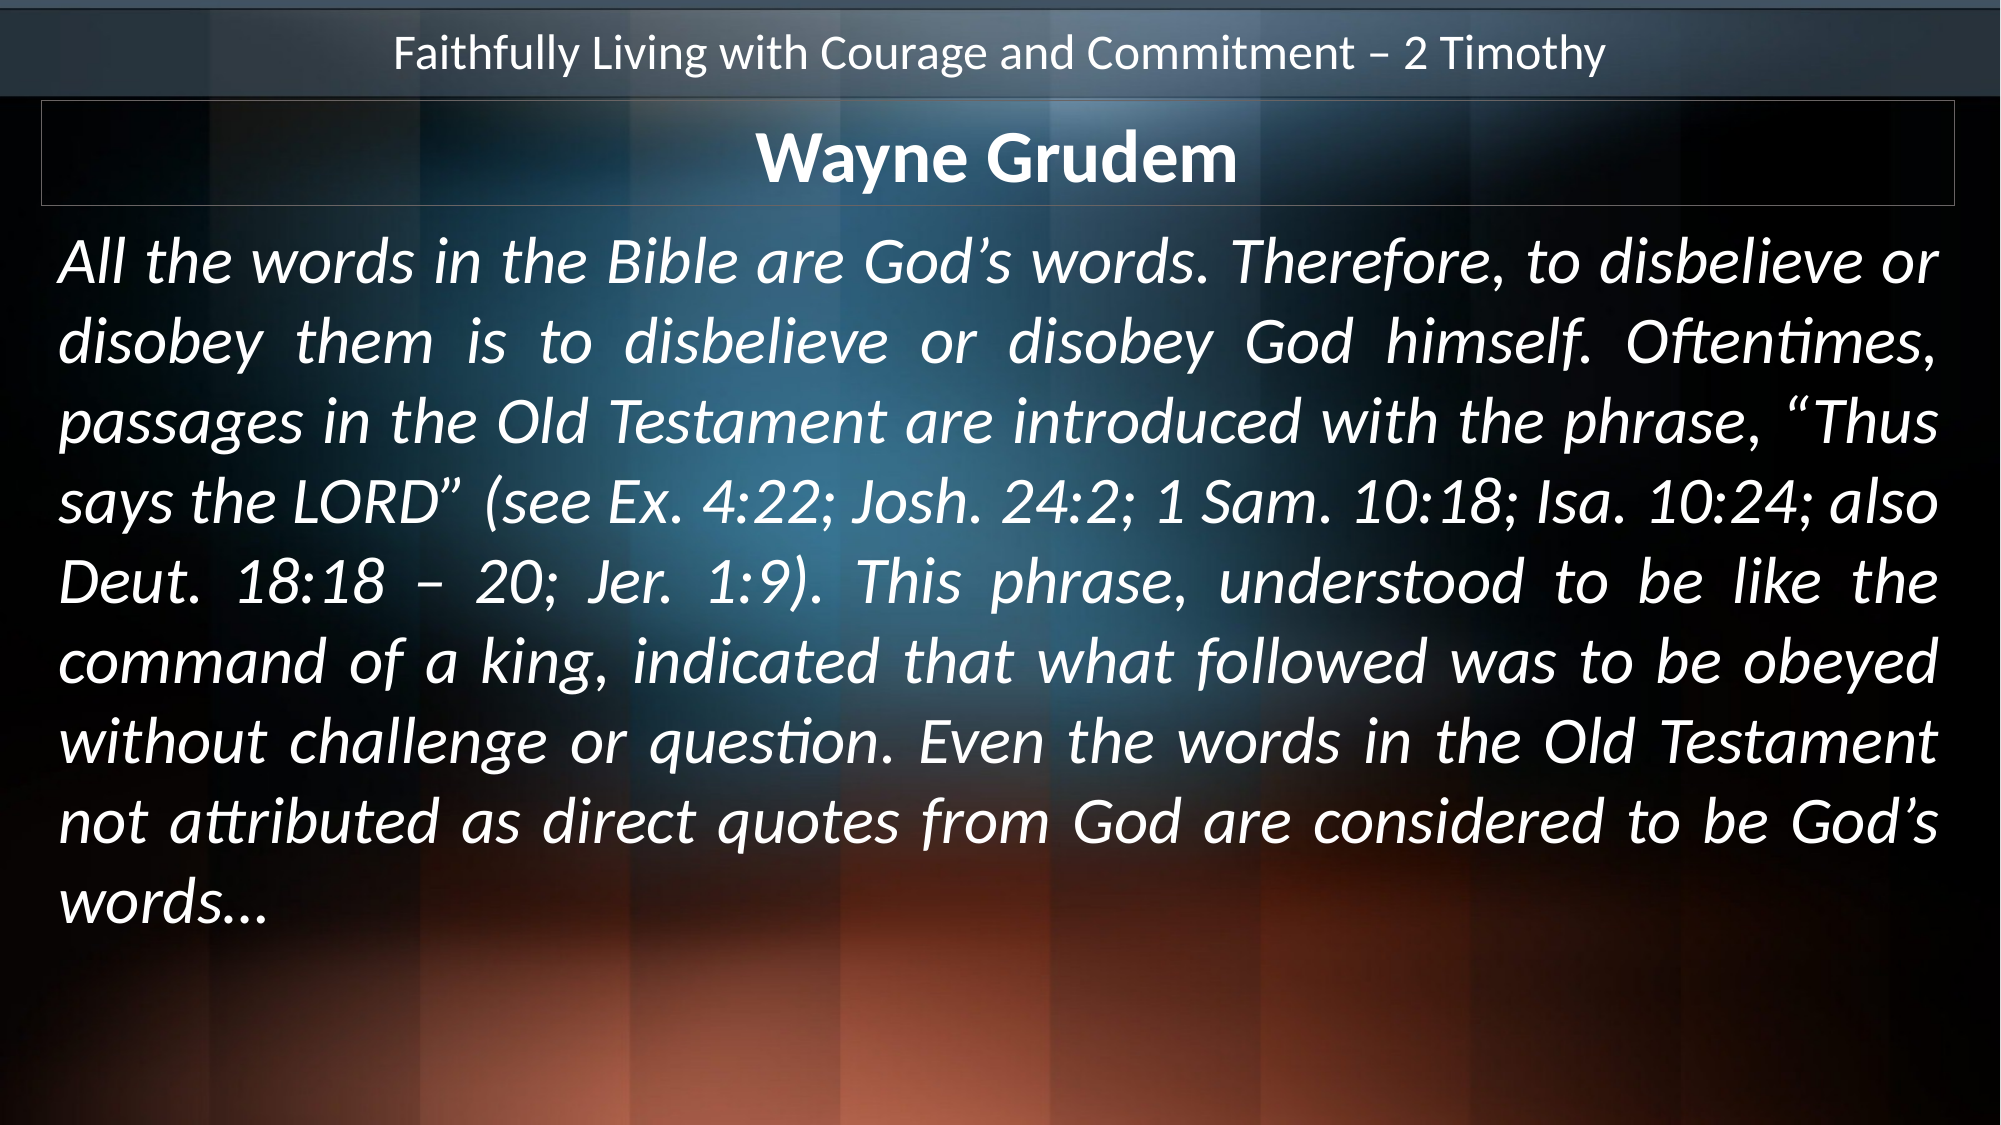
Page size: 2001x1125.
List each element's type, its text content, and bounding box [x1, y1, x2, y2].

subtitle Faithfully Living with Courage and Commitment – 2 Timothy [249, 18, 1750, 100]
text_box All the words in the Bible are God’s words. Therefore, to disbelieve or disobey them is to disbelieve or disobey God himself. Oftentimes, passages in the Old Testament are introduced with the phrase, “Thus says the LORD” (see Ex. 4:22; Josh. 24:2; 1 Sam. 10:18; Isa. 10:24; also Deut. 18:18 – 20; Jer. 1:9). This phrase, understood to be like the command of a king, indicated that what followed was to be obeyed without challenge or question. Even the words in the Old Testament not attributed as direct quotes from God are considered to be God’s words… [43, 209, 1957, 945]
picture [0, 0, 2001, 1125]
text_box Wayne Grudem [41, 100, 1955, 206]
